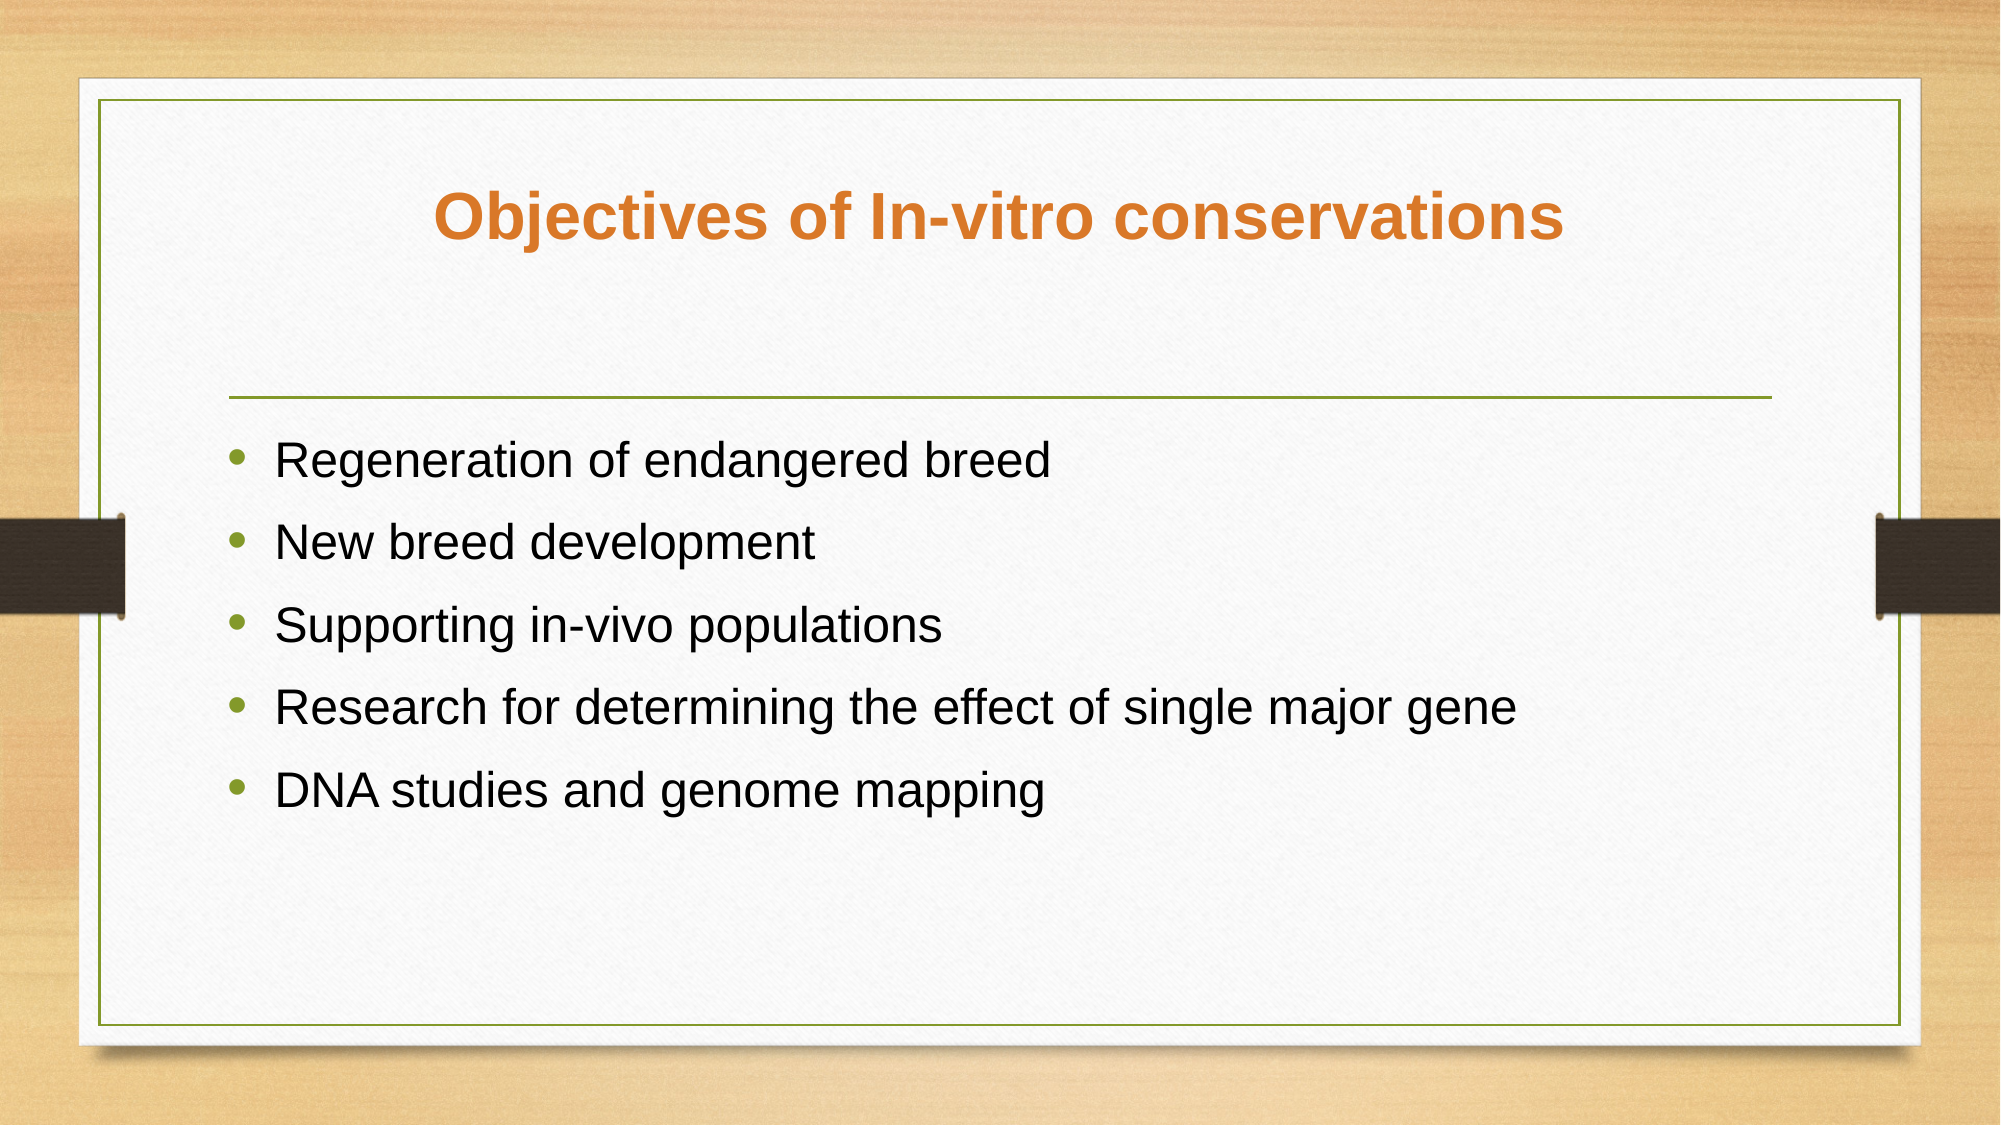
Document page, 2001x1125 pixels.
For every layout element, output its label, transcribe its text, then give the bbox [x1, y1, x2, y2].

picture [0, 0, 2001, 1125]
list Regeneration of endangered breed New breed development Supporting in-vivo populations Research for determining the effect of single major gene DNA studies and genome mapping [212, 419, 1788, 964]
title Objectives of In-vitro conservations [212, 161, 1788, 375]
